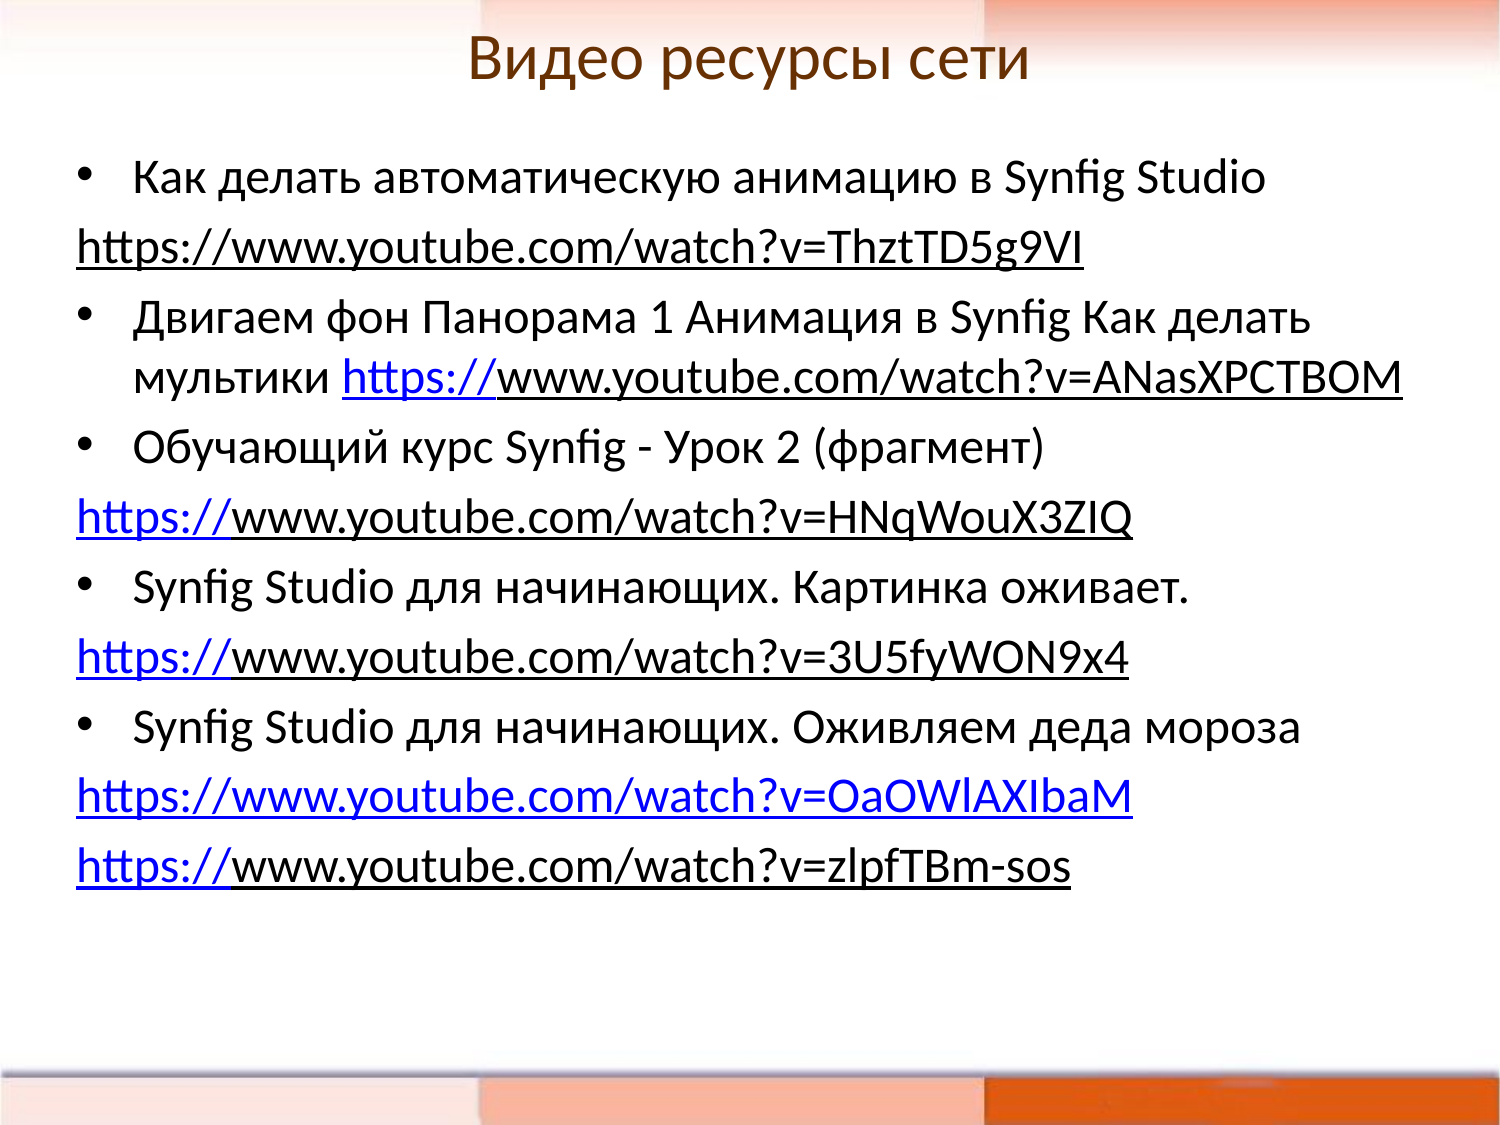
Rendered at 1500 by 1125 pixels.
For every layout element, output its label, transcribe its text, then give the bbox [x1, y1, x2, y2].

text_box [877, 552, 908, 658]
text_box Видео ресурсы сети [348, 5, 1152, 101]
text_box Как делать автоматическую анимацию в Synfig Studio https://www.youtube.com/watch?v=ThztTD5g9VI Двигаем фон Панорама 1 Анимация в Synfig Как делать мультики https://www.youtube.com/watch?v=ANasXPCTBOM Обучающий курс Synfig - Урок 2 (фрагмент) https://www.youtube.com/watch?v=HNqWouX3ZIQ Synfig Studio для начинающих. Картинка оживает. https://www.youtube.com/watch?v=3U5fyWON9x4 Synfig Studio для начинающих. Оживляем деда мороза https://www.youtube.com/watch?v=OaOWlAXIbaM https://www.youtube.com/watch?v=zlpfTBm-sos [61, 135, 1447, 953]
picture [0, 0, 1500, 1125]
